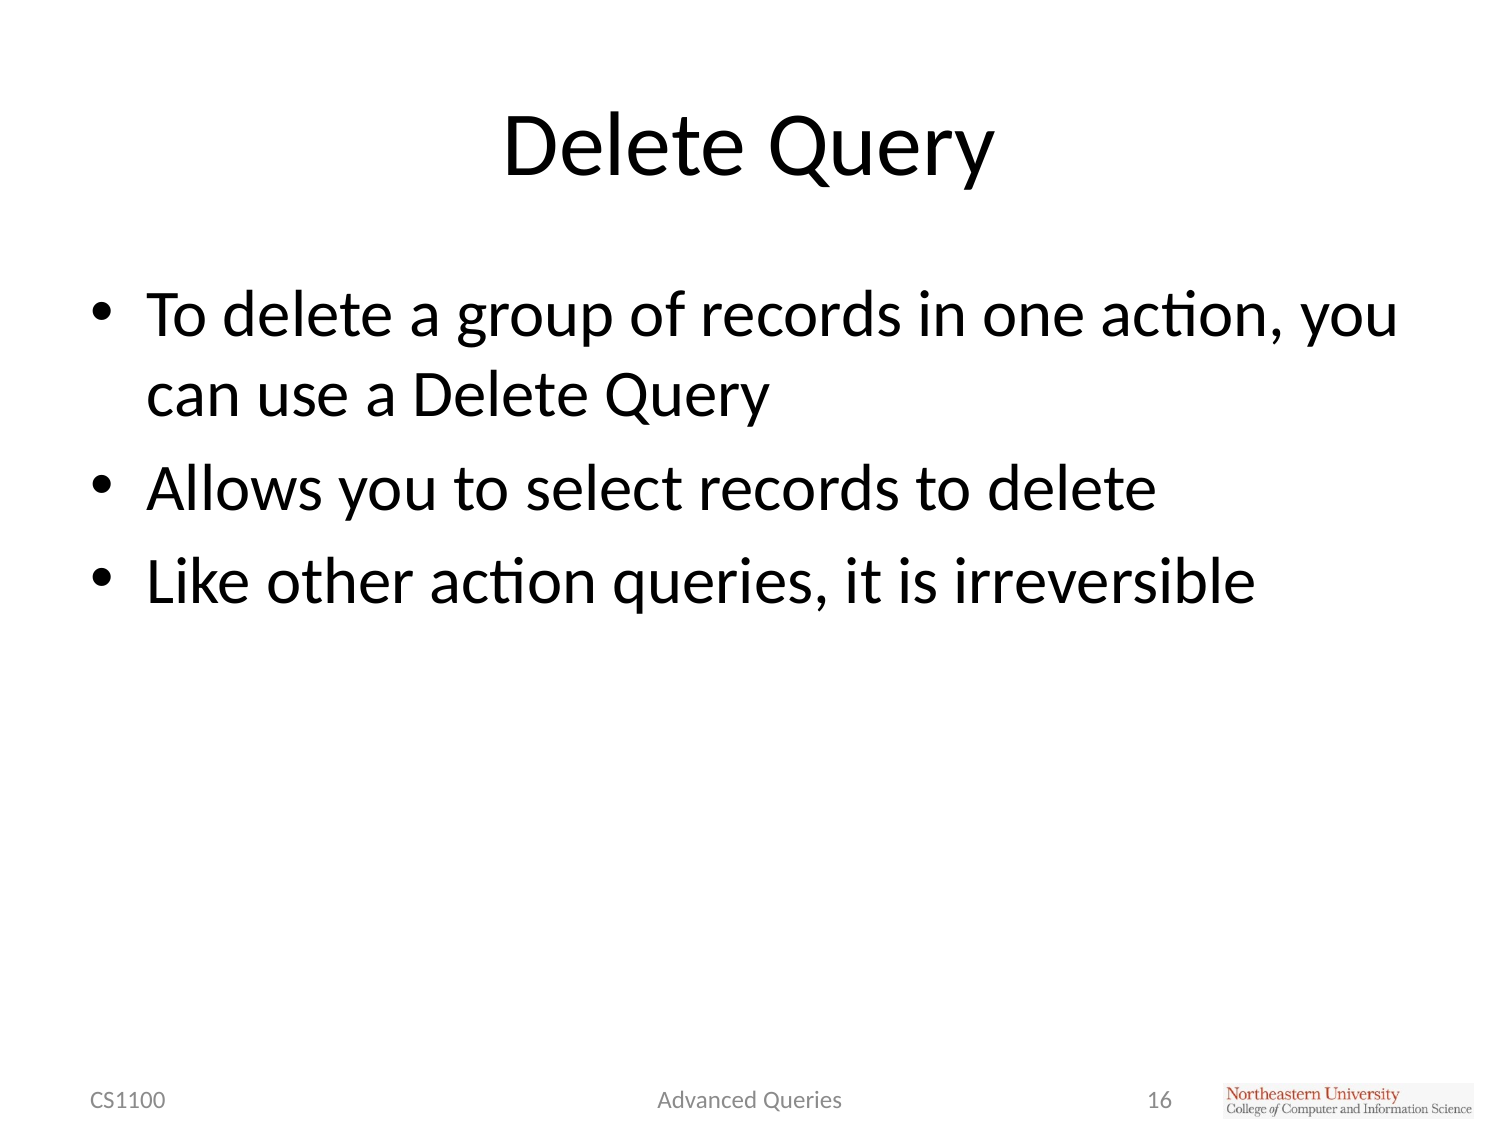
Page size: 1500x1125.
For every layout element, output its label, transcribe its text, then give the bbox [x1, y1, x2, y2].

slide_number CS1100 [75, 1074, 425, 1122]
list To delete a group of records in one action, you can use a Delete Query Allows you to select records to delete Like other action queries, it is irreversible [75, 262, 1425, 1005]
slide_number 16 [1074, 1074, 1188, 1122]
footer Advanced Queries [512, 1074, 988, 1122]
title Delete Query [75, 45, 1425, 233]
picture [1223, 1083, 1474, 1119]
